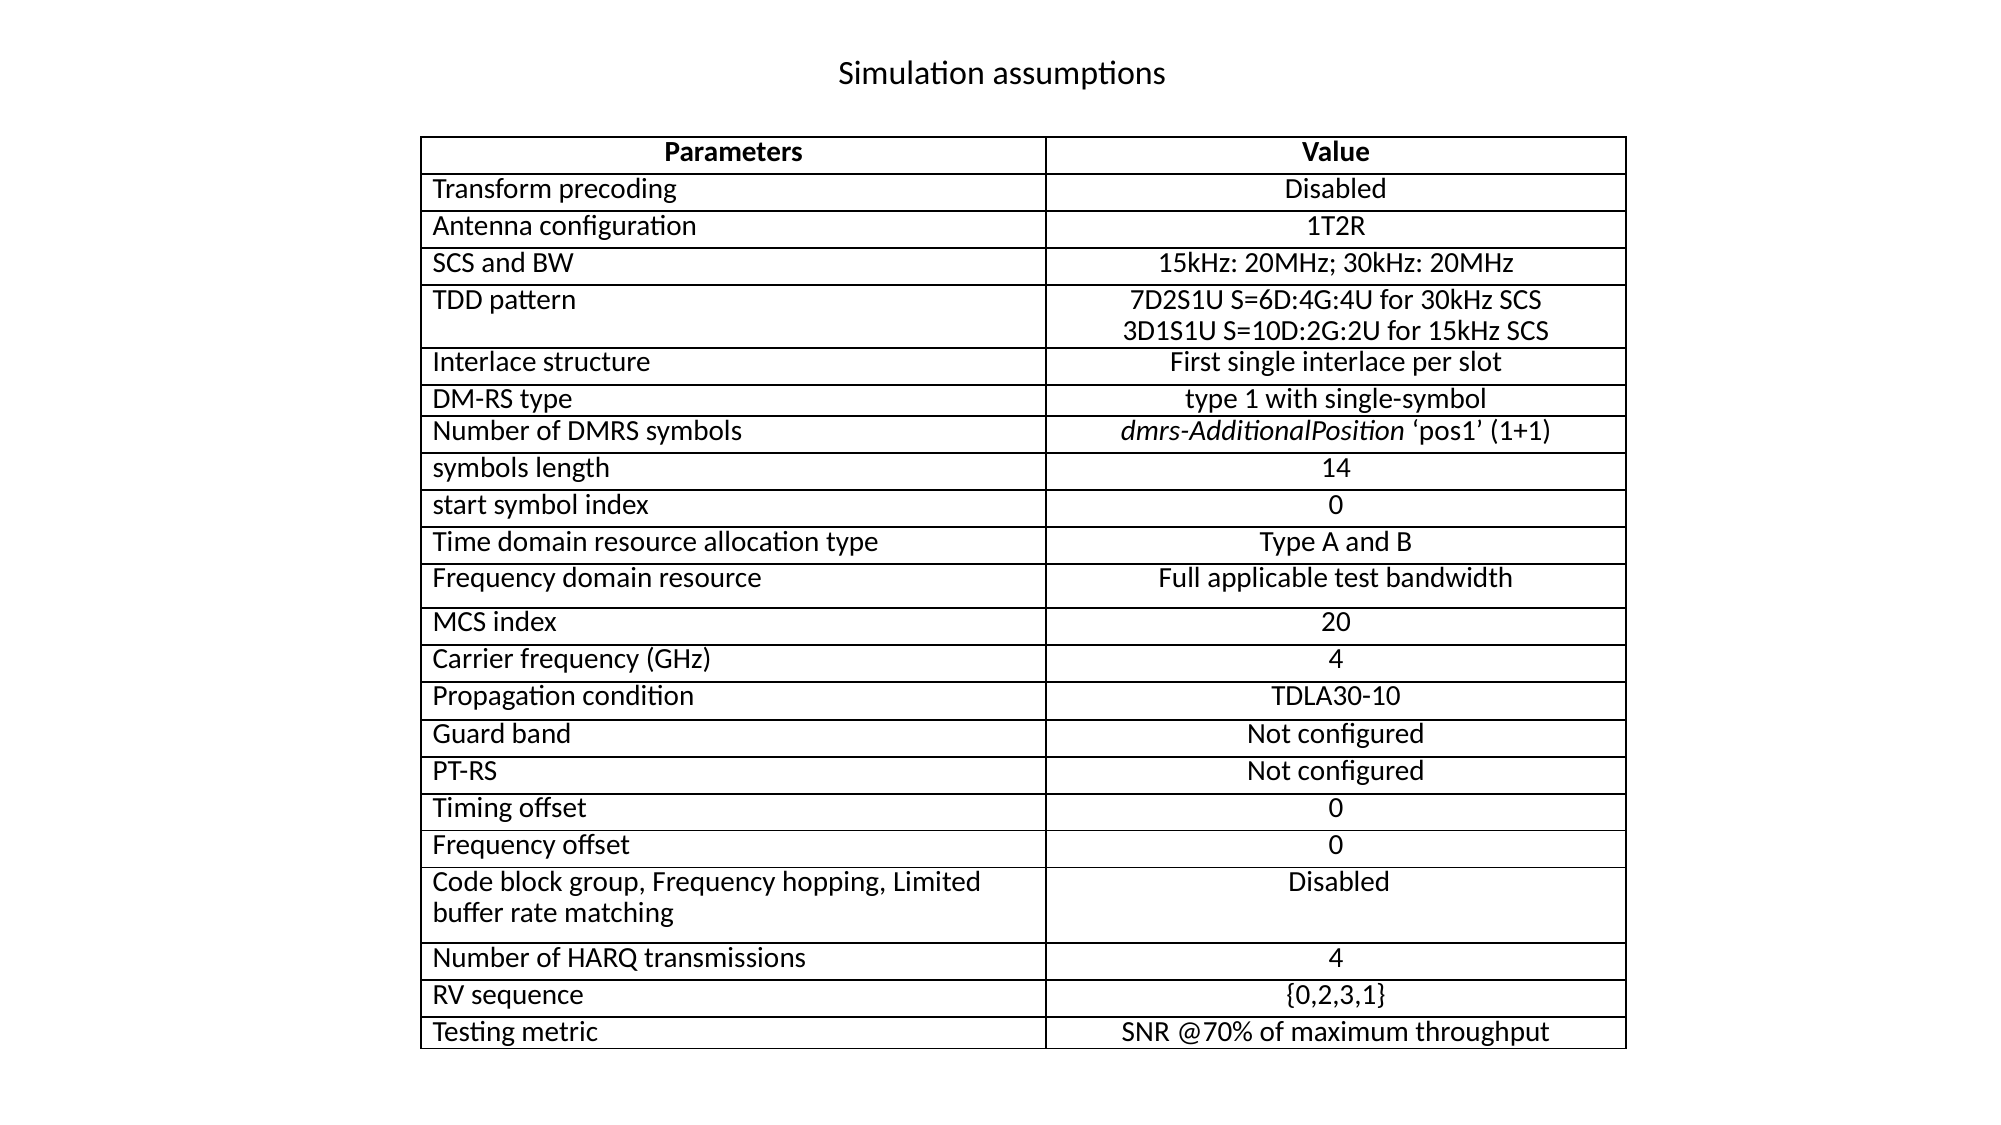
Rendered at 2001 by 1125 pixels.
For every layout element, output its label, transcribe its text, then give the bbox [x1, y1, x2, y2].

table_cell 4 [1047, 646, 1625, 681]
table_cell Testing metric [422, 1018, 1045, 1048]
table_cell Transform precoding [422, 175, 1045, 210]
table_cell Antenna configuration [422, 212, 1045, 247]
table_cell Code block group, Frequency hopping, Limited buffer rate matching [422, 868, 1045, 942]
table_cell 0 [1047, 795, 1625, 830]
table_cell RV sequence [422, 981, 1045, 1016]
table_cell SCS and BW [422, 249, 1045, 284]
table_cell Guard band [422, 721, 1045, 756]
table_header Parameters [422, 138, 1045, 173]
table_cell 4 [1047, 944, 1625, 979]
table_cell dmrs-AdditionalPosition ‘pos1’ (1+1) [1047, 417, 1625, 452]
table_cell Carrier frequency (GHz) [422, 646, 1045, 681]
table_cell start symbol index [422, 491, 1045, 526]
table_cell Frequency domain resource [422, 565, 1045, 607]
table_header Value [1047, 138, 1625, 173]
table_cell Propagation condition [422, 683, 1045, 719]
table_cell 7D2S1U S=6D:4G:4U for 30kHz SCS 3D1S1U S=10D:2G:2U for 15kHz SCS [1047, 286, 1625, 347]
table_cell TDD pattern [422, 286, 1045, 347]
table_cell Time domain resource allocation type [422, 528, 1045, 563]
table_cell Not configured [1047, 721, 1625, 756]
table_cell 0 [1047, 491, 1625, 526]
table_cell Number of HARQ transmissions [422, 944, 1045, 979]
table_cell 15kHz: 20MHz; 30kHz: 20MHz [1047, 249, 1625, 284]
table_cell {0,2,3,1} [1047, 981, 1625, 1016]
table_cell Number of DMRS symbols [422, 417, 1045, 452]
table_cell Interlace structure [422, 349, 1045, 384]
table_cell Not configured [1047, 758, 1625, 793]
table_cell First single interlace per slot [1047, 349, 1625, 384]
table_cell Disabled [1047, 868, 1625, 942]
table_cell TDLA30-10 [1047, 683, 1625, 719]
table_cell DM-RS type [422, 386, 1045, 415]
table_cell Type A and B [1047, 528, 1625, 563]
table_cell PT-RS [422, 758, 1045, 793]
table_cell type 1 with single-symbol [1047, 386, 1625, 415]
table_cell SNR @70% of maximum throughput [1047, 1018, 1625, 1048]
table_cell 20 [1047, 609, 1625, 644]
table_cell 0 [1047, 831, 1625, 867]
table_cell Frequency offset [422, 831, 1045, 867]
table_cell 1T2R [1047, 212, 1625, 247]
table_cell 14 [1047, 454, 1625, 489]
table_cell Full applicable test bandwidth [1047, 565, 1625, 607]
table_cell Timing offset [422, 795, 1045, 830]
table_cell MCS index [422, 609, 1045, 644]
table_cell Disabled [1047, 175, 1625, 210]
title Simulation assumptions [102, 42, 1903, 100]
table_cell symbols length [422, 454, 1045, 489]
